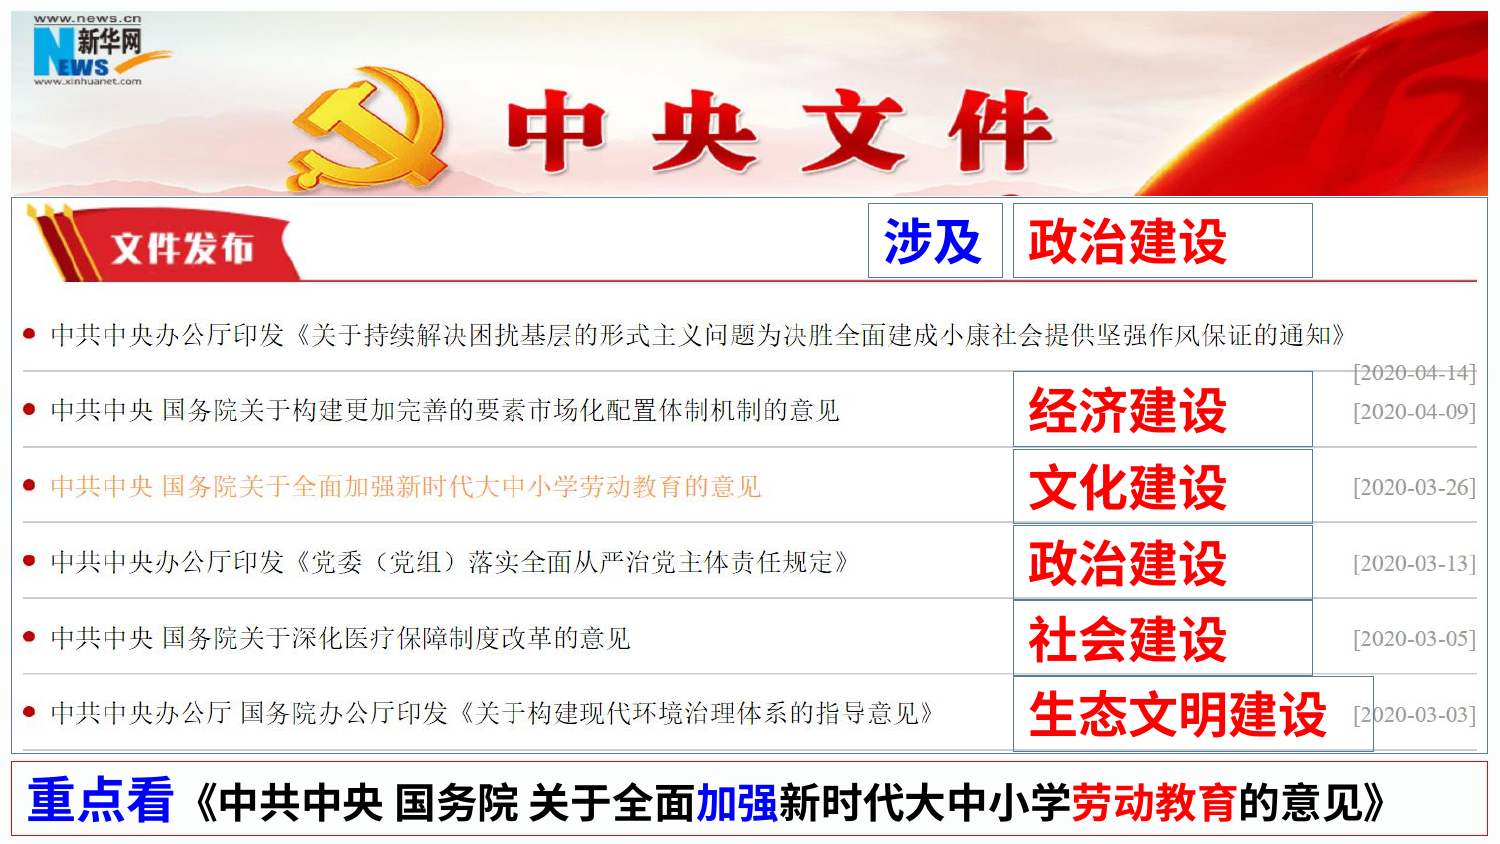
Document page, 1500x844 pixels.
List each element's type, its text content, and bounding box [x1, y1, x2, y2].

text_box 重点看《中共中央 国务院 关于全面加强新时代大中小学劳动教育的意见》 [11, 761, 1488, 836]
picture [11, 197, 1488, 754]
picture [11, 11, 1488, 196]
